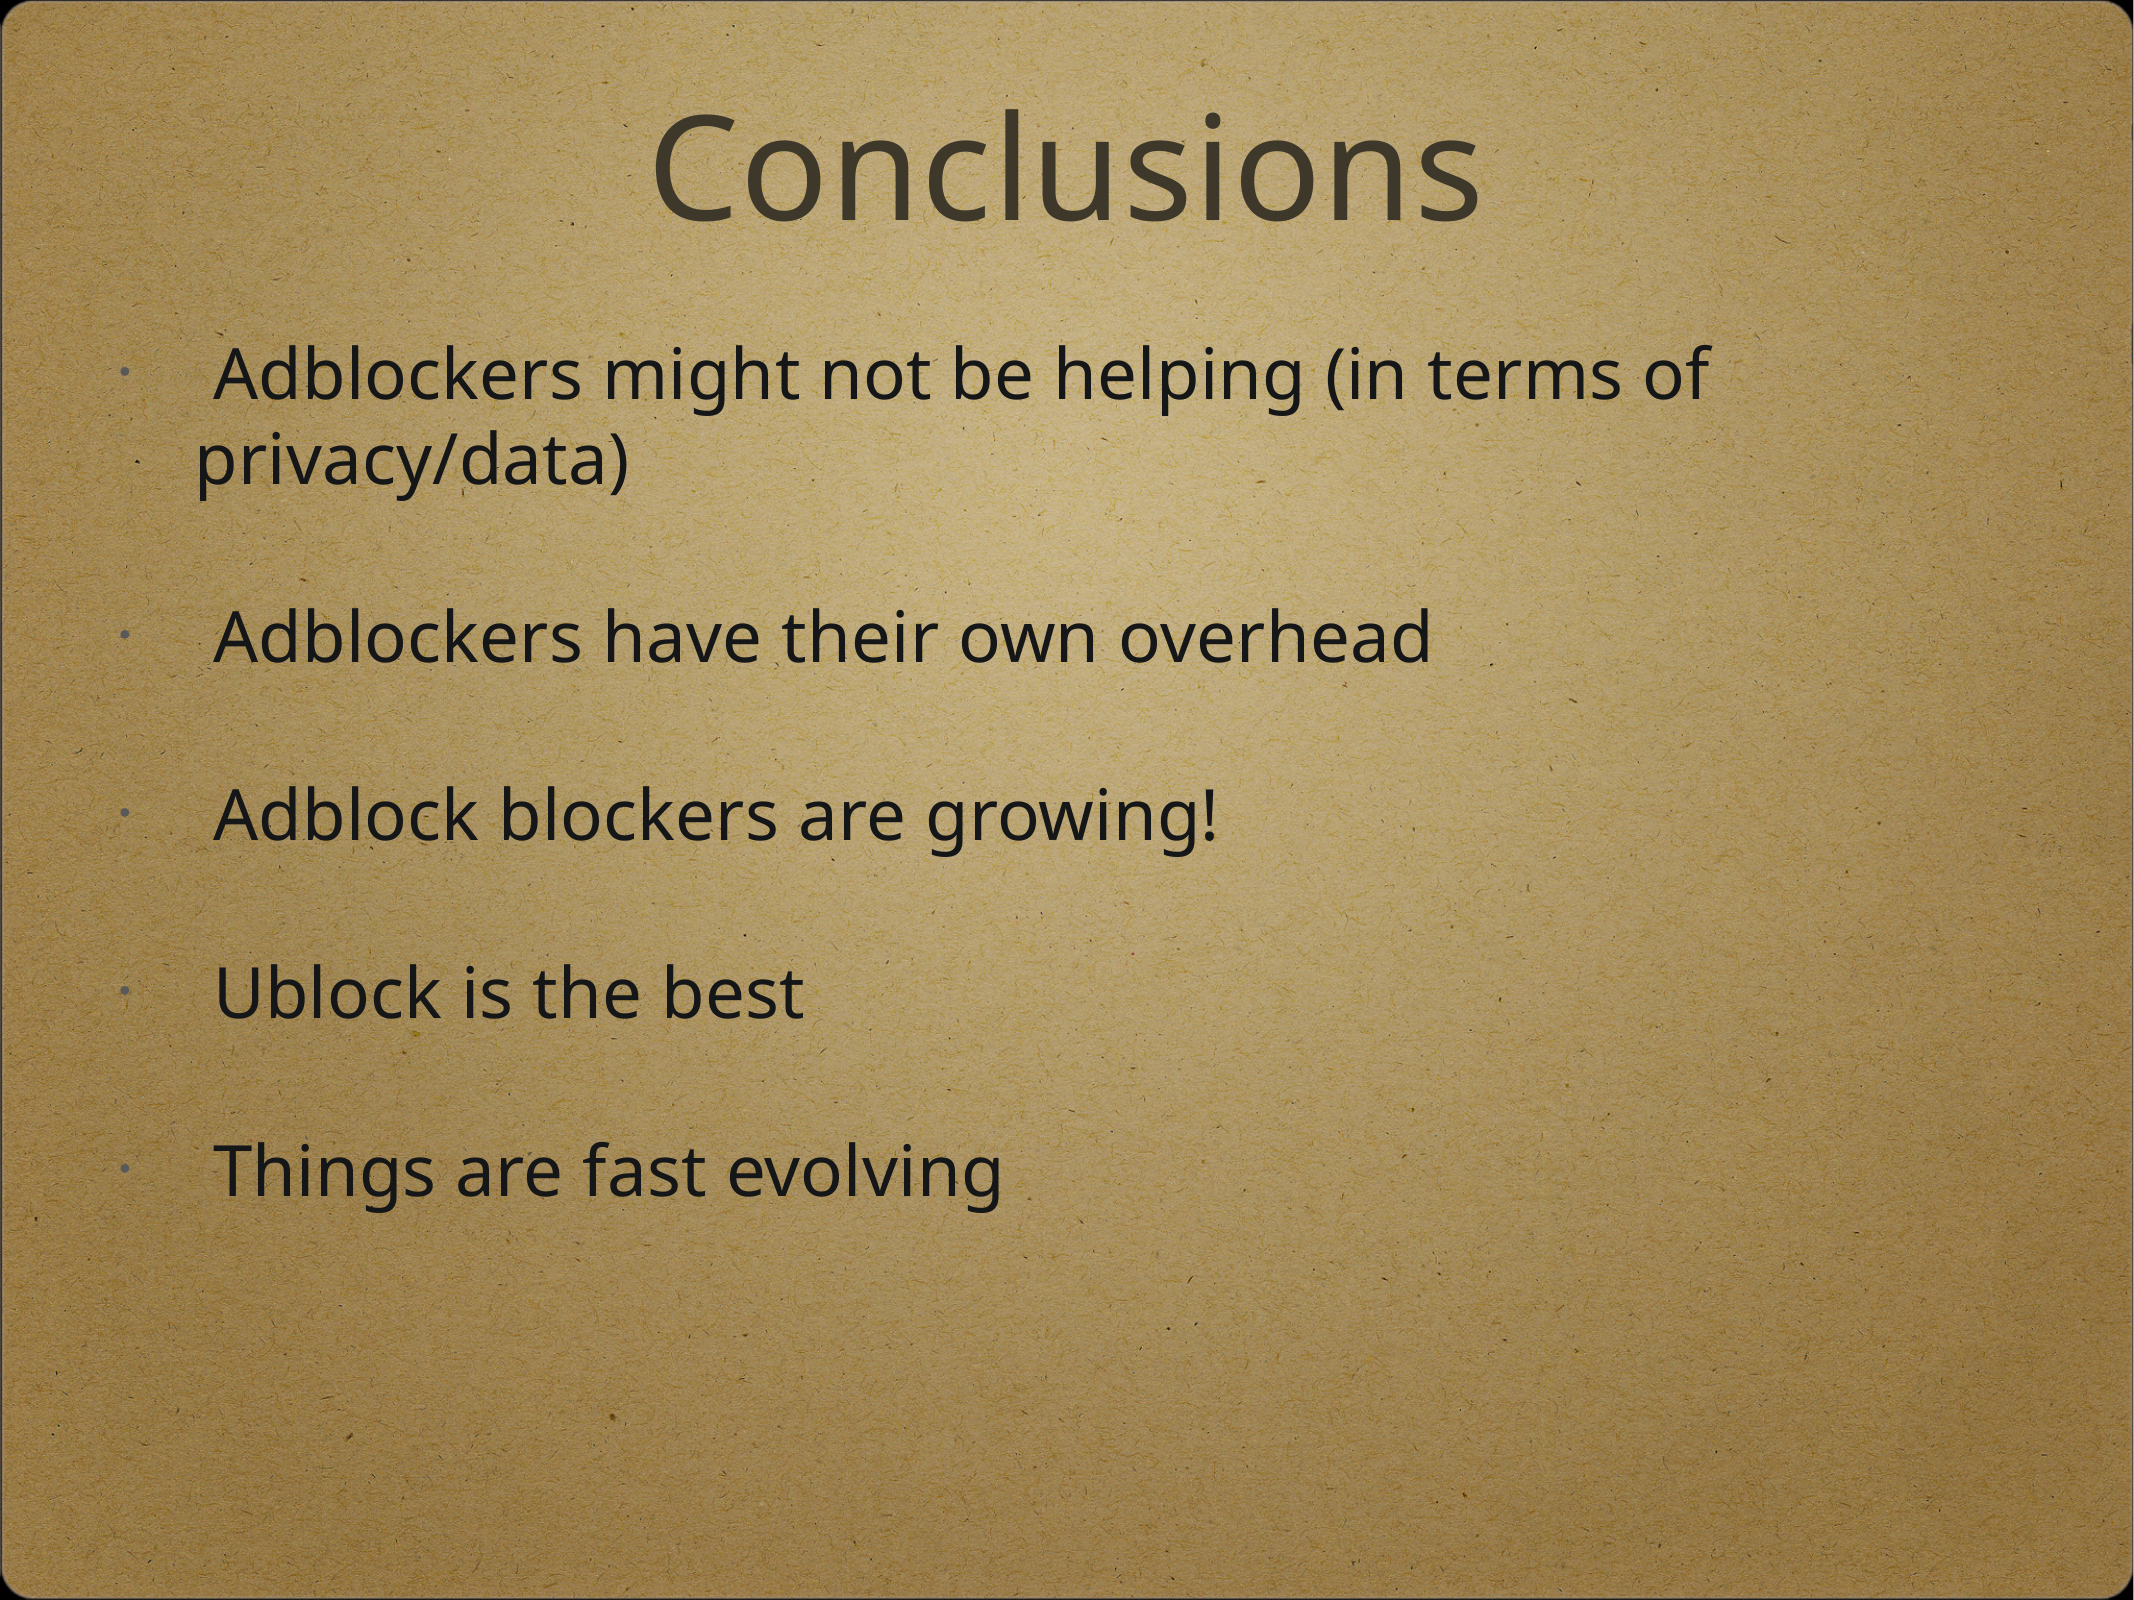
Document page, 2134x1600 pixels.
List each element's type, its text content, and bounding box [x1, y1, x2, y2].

list Adblockers might not be helping (in terms of privacy/data) Adblockers have their own overhead Adblock blockers are growing! Ublock is the best Things are fast evolving [95, 319, 2065, 1334]
title Conclusions [207, 0, 1926, 258]
picture [0, 0, 2134, 1600]
